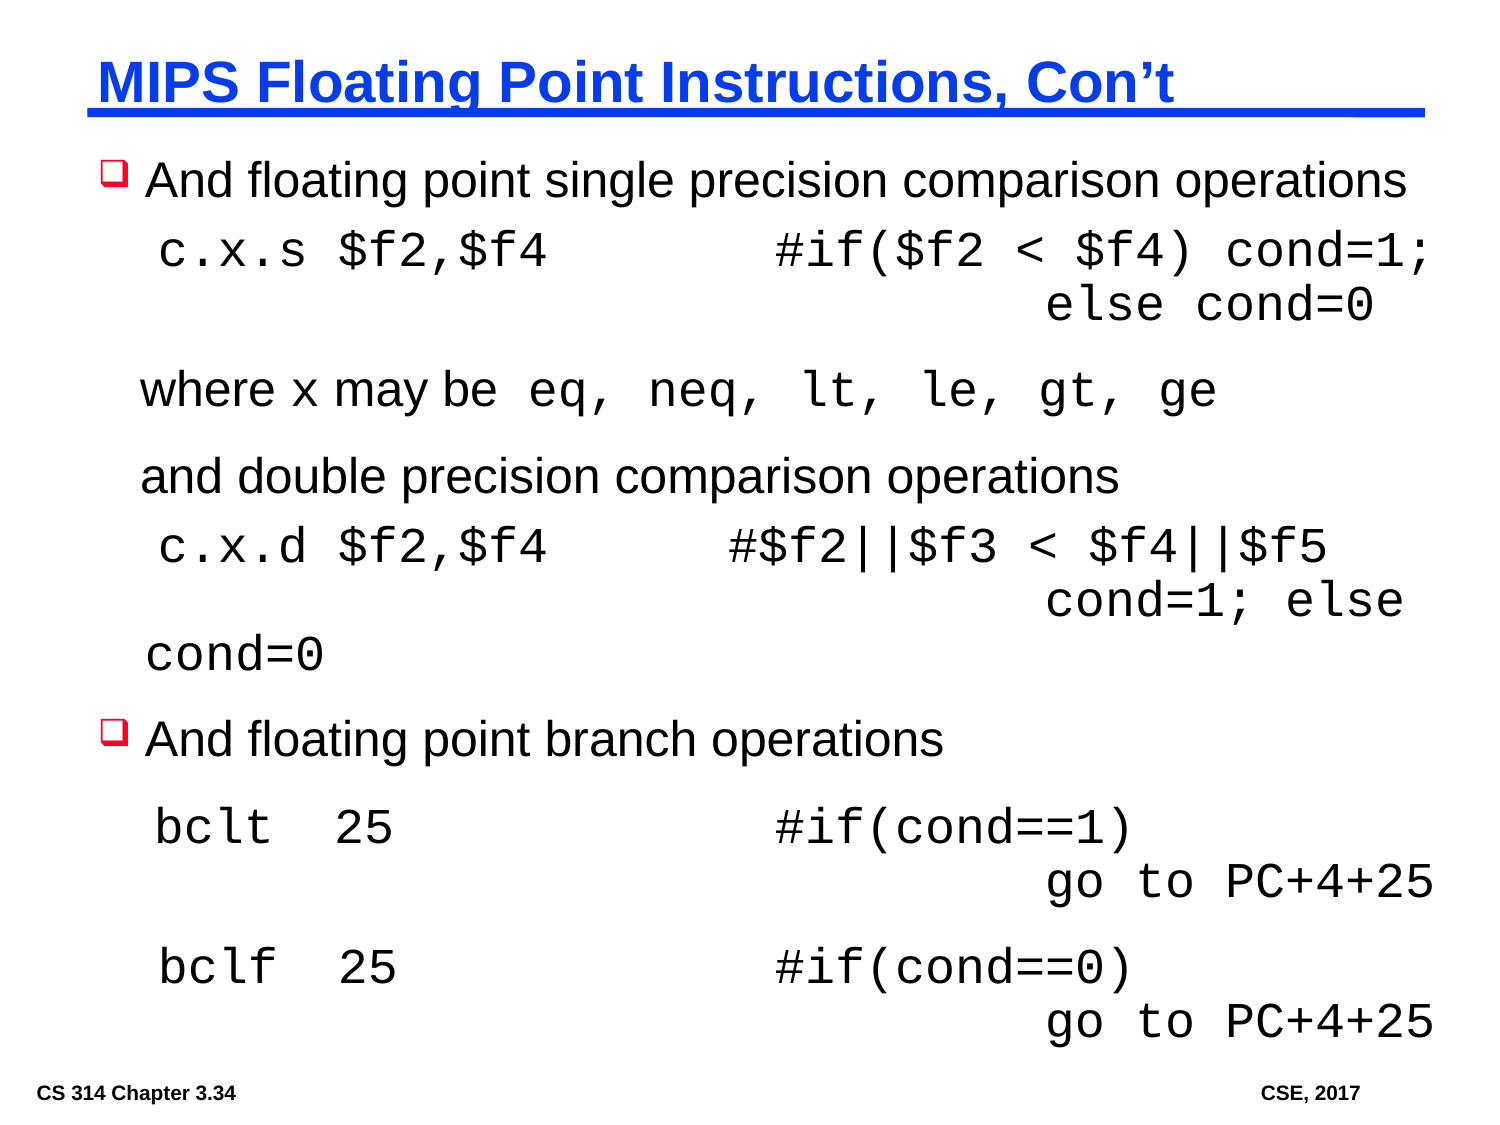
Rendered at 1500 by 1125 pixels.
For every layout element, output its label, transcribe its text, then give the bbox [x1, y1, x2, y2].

title MIPS Floating Point Instructions, Con’t [86, 49, 1426, 120]
list And floating point single precision comparison operations c.x.s $f2,$f4 #if($f2 < $f4) cond=1; else cond=0 where x may be eq, neq, lt, le, gt, ge and double precision comparison operations c.x.d $f2,$f4 #$f2||$f3 < $f4||$f5 cond=1; else cond=0 And floating point branch operations bclt 25 #if(cond==1) go to PC+4+25 bclf 25 #if(cond==0) go to PC+4+25 [86, 149, 1463, 1047]
